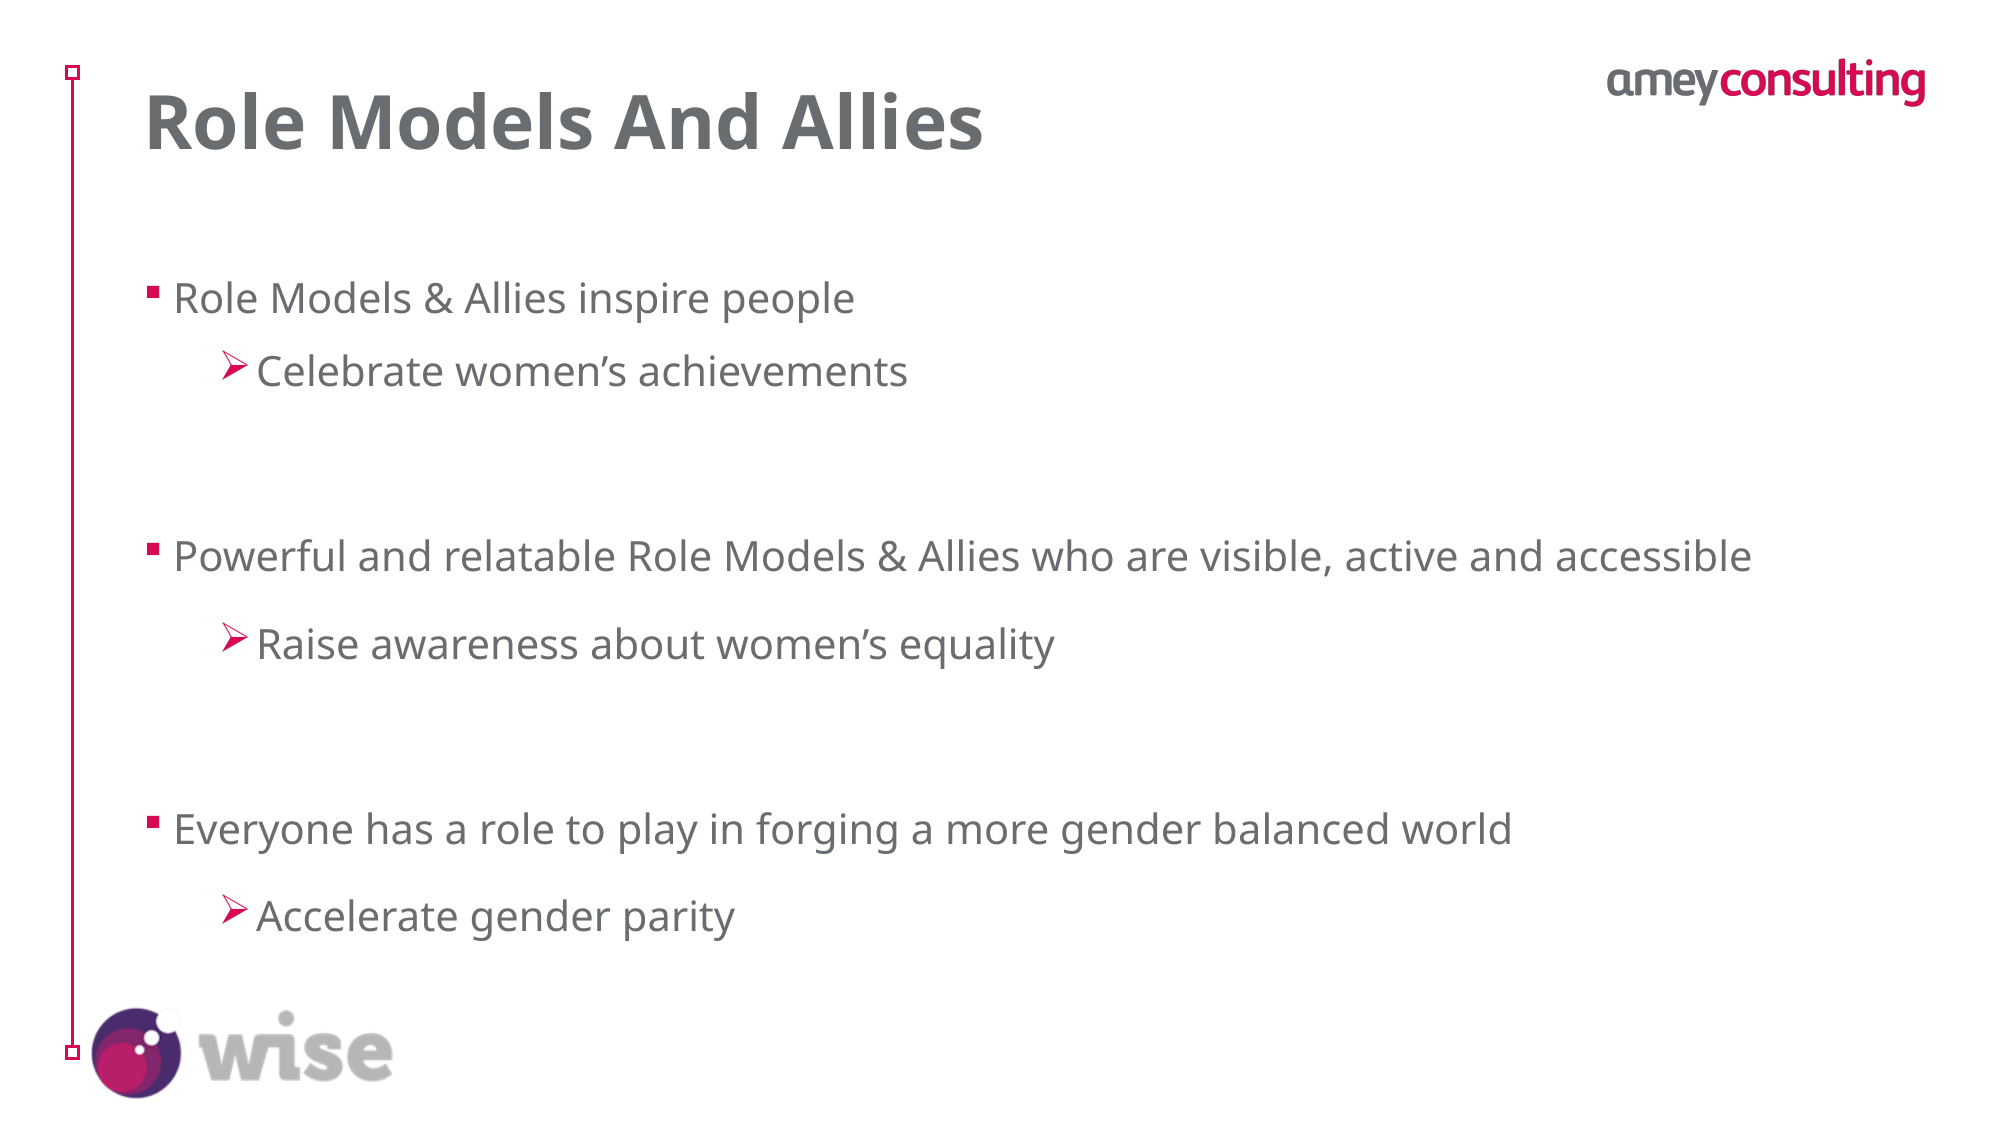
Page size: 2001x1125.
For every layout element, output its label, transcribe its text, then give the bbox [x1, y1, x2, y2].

list Role Models & Allies inspire people Celebrate women’s achievements Powerful and relatable Role Models & Allies who are visible, active and accessible Raise awareness about women’s equality Everyone has a role to play in forging a more gender balanced world Accelerate gender parity [143, 267, 1857, 1053]
picture [84, 1005, 402, 1100]
title Role Models And Allies [143, 65, 1857, 199]
picture [1581, 32, 1951, 133]
